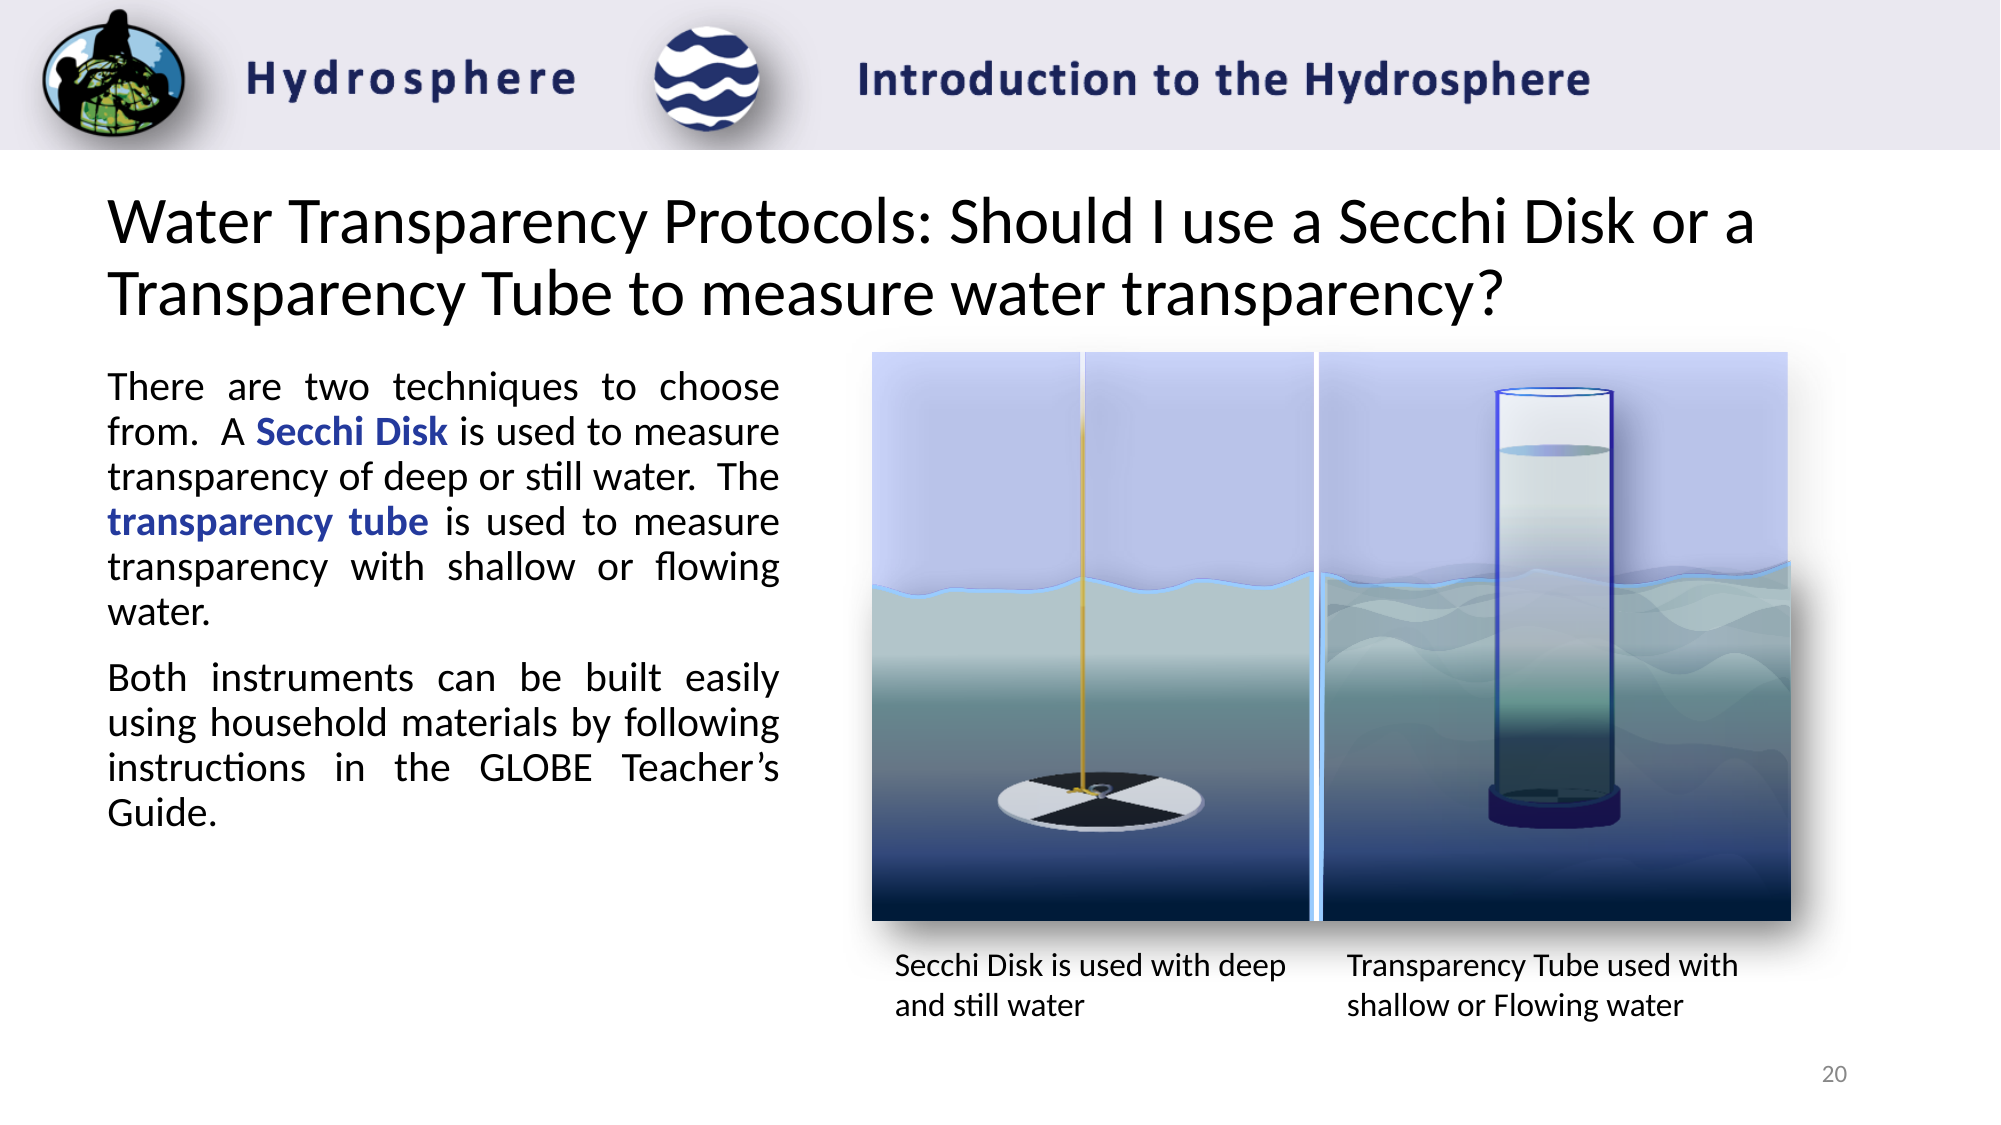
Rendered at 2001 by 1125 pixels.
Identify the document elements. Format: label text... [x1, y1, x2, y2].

slide_number 19 [1412, 1042, 1863, 1103]
title Water Transparency Protocols: Should I use a Secchi Disk or a Transparency Tube to measure water transparency? [92, 161, 1953, 338]
text_box Secchi Disk is used with deep and still water [879, 936, 1331, 1031]
picture [872, 352, 1791, 921]
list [0, 0, 2000, 151]
text_box Transparency Tube used with shallow or Flowing water [1331, 936, 1798, 1031]
list There are two techniques to choose from. A Secchi Disk is used to measure transparency of deep or still water. The transparency tube is used to measure transparency with shallow or flowing water. Both instruments can be built easily using household materials by following instructions in the GLOBE Teacher’s Guide. [92, 356, 796, 982]
